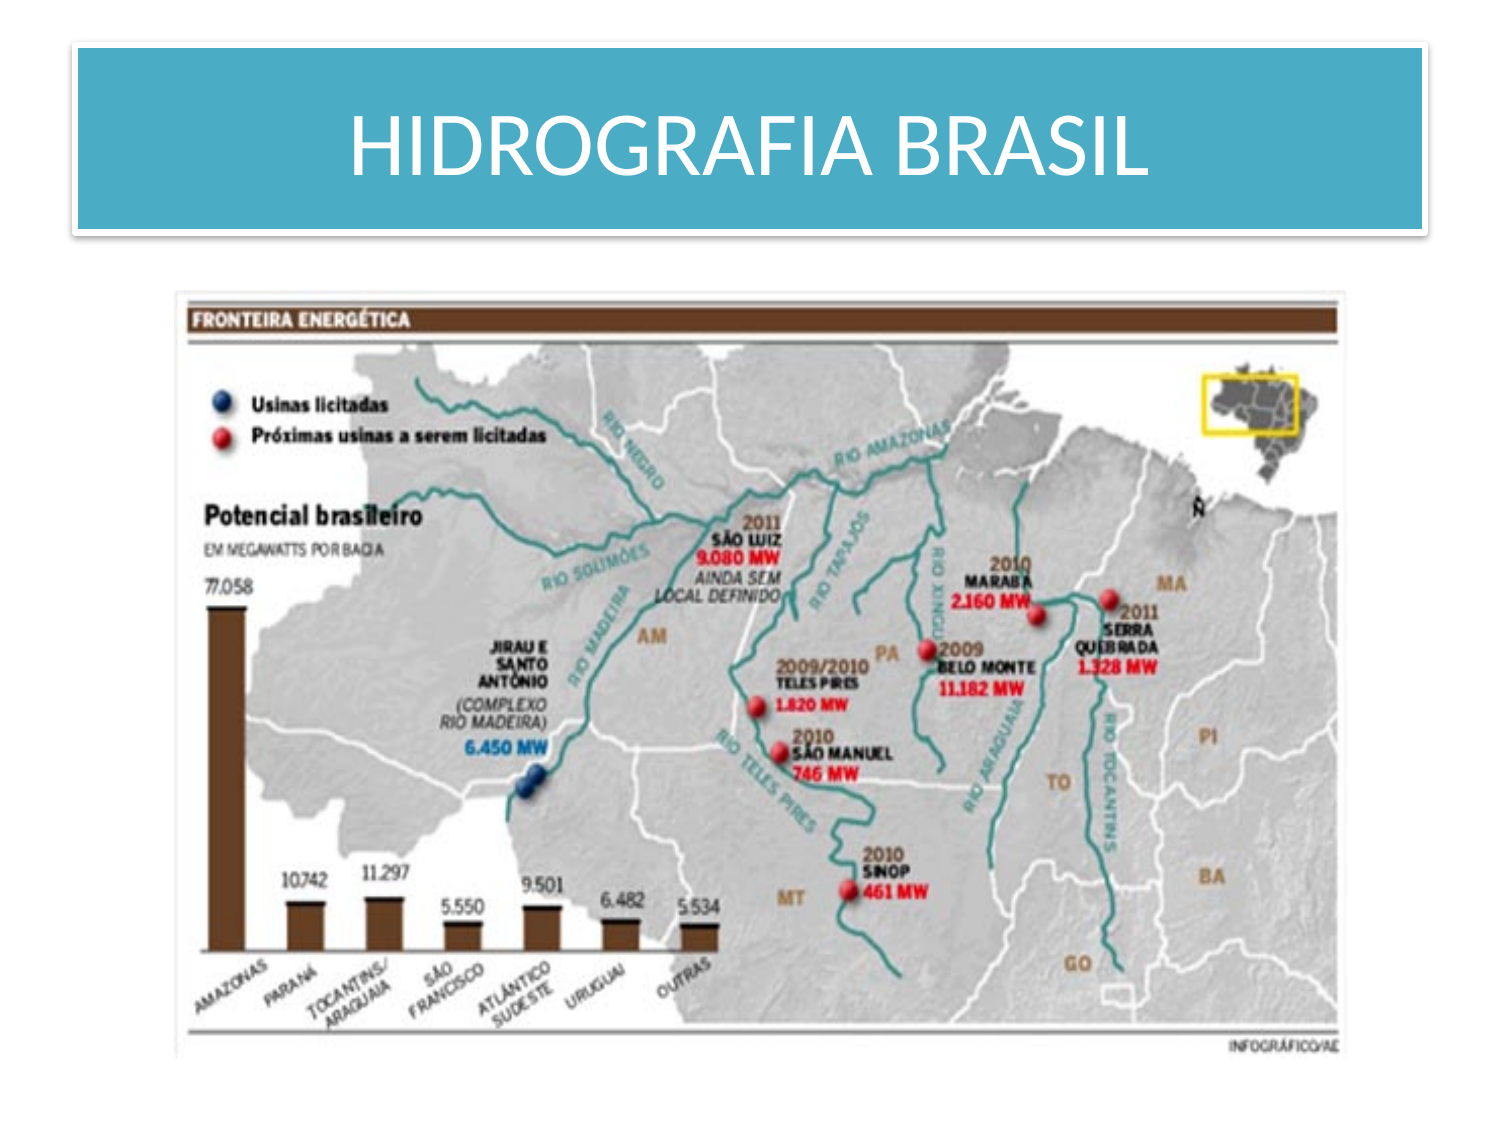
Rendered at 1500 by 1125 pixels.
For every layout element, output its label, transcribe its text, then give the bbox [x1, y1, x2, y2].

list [174, 290, 1348, 1059]
title HIDROGRAFIA BRASIL [72, 42, 1428, 236]
